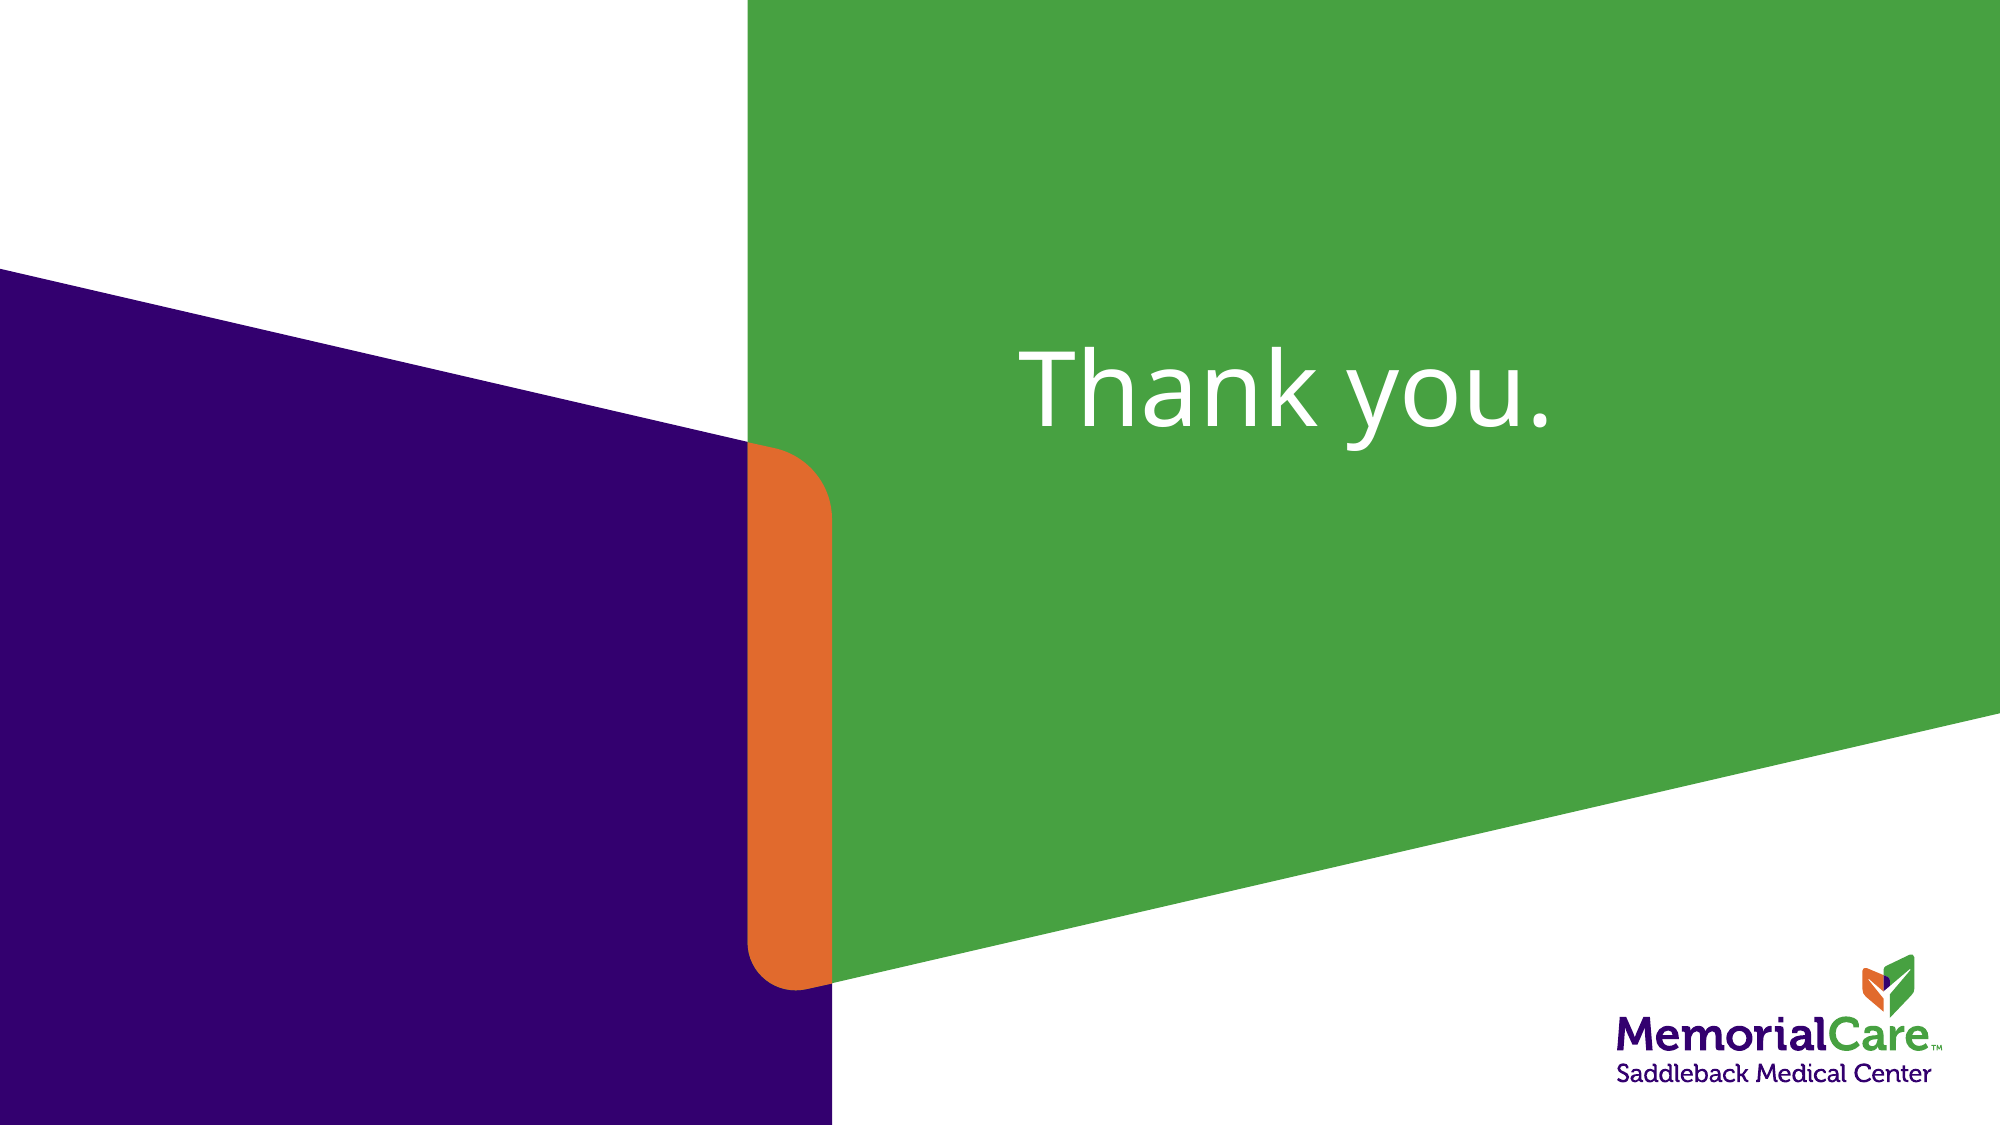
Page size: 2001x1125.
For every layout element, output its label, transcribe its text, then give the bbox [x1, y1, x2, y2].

title Thank you. [1018, 336, 1611, 691]
